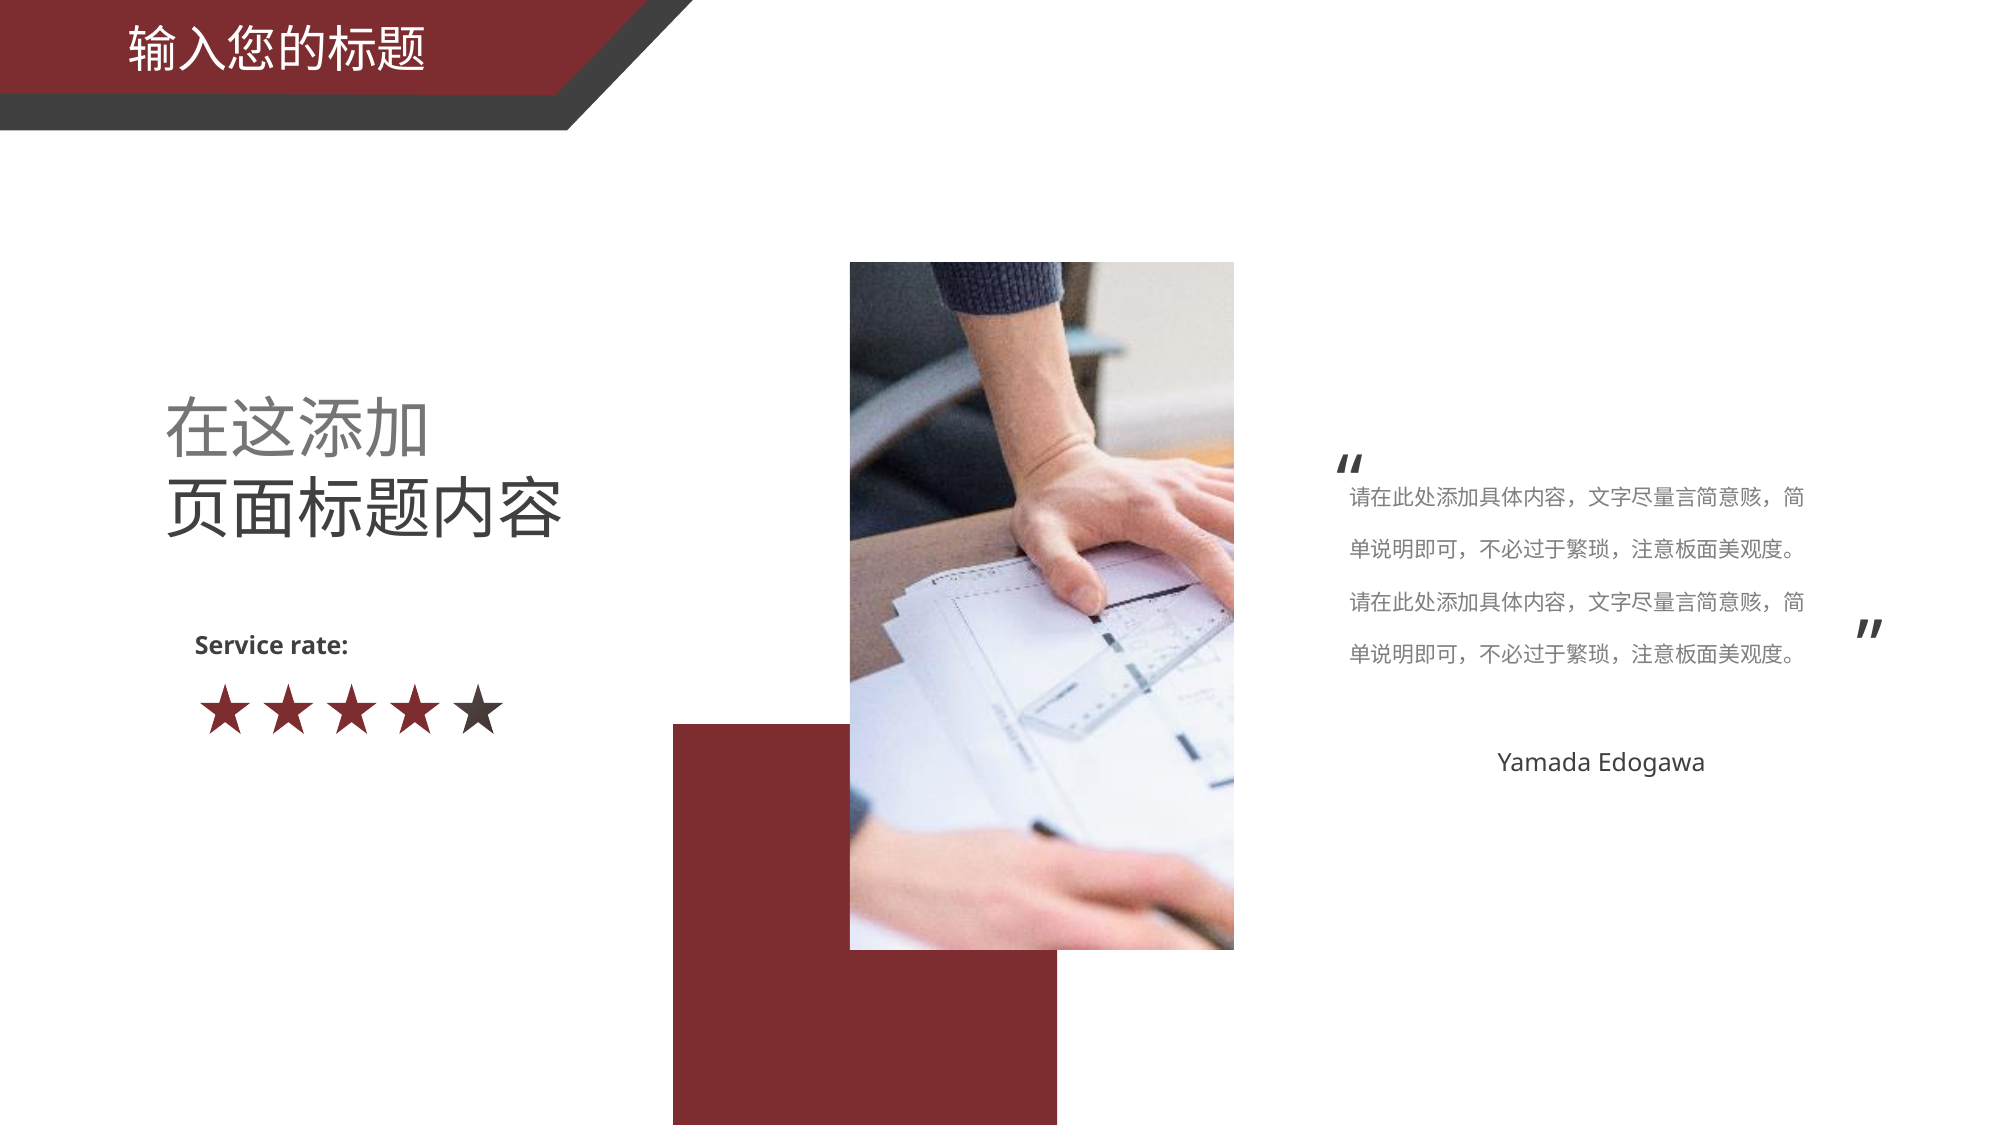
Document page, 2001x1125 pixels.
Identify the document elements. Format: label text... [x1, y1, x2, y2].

text_box Yamada Edogawa [1478, 724, 1725, 784]
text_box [0, 0, 701, 131]
text_box ” [1819, 546, 1920, 696]
text_box [672, 723, 1058, 1125]
text_box [449, 680, 507, 737]
text_box [196, 680, 254, 737]
text_box 在这添加 页面标题内容 [149, 378, 580, 554]
text_box [386, 680, 444, 737]
picture [849, 262, 1234, 950]
text_box “ [1299, 381, 1400, 531]
text_box 请在此处添加具体内容，文字尽量言简意赅，简单说明即可，不必过于繁琐，注意板面美观度。请在此处添加具体内容，文字尽量言简意赅，简单说明即可，不必过于繁琐，注意板面美观度。 [1334, 449, 1837, 675]
text_box Service rate: [180, 606, 377, 667]
text_box [323, 680, 380, 737]
text_box [260, 680, 317, 737]
